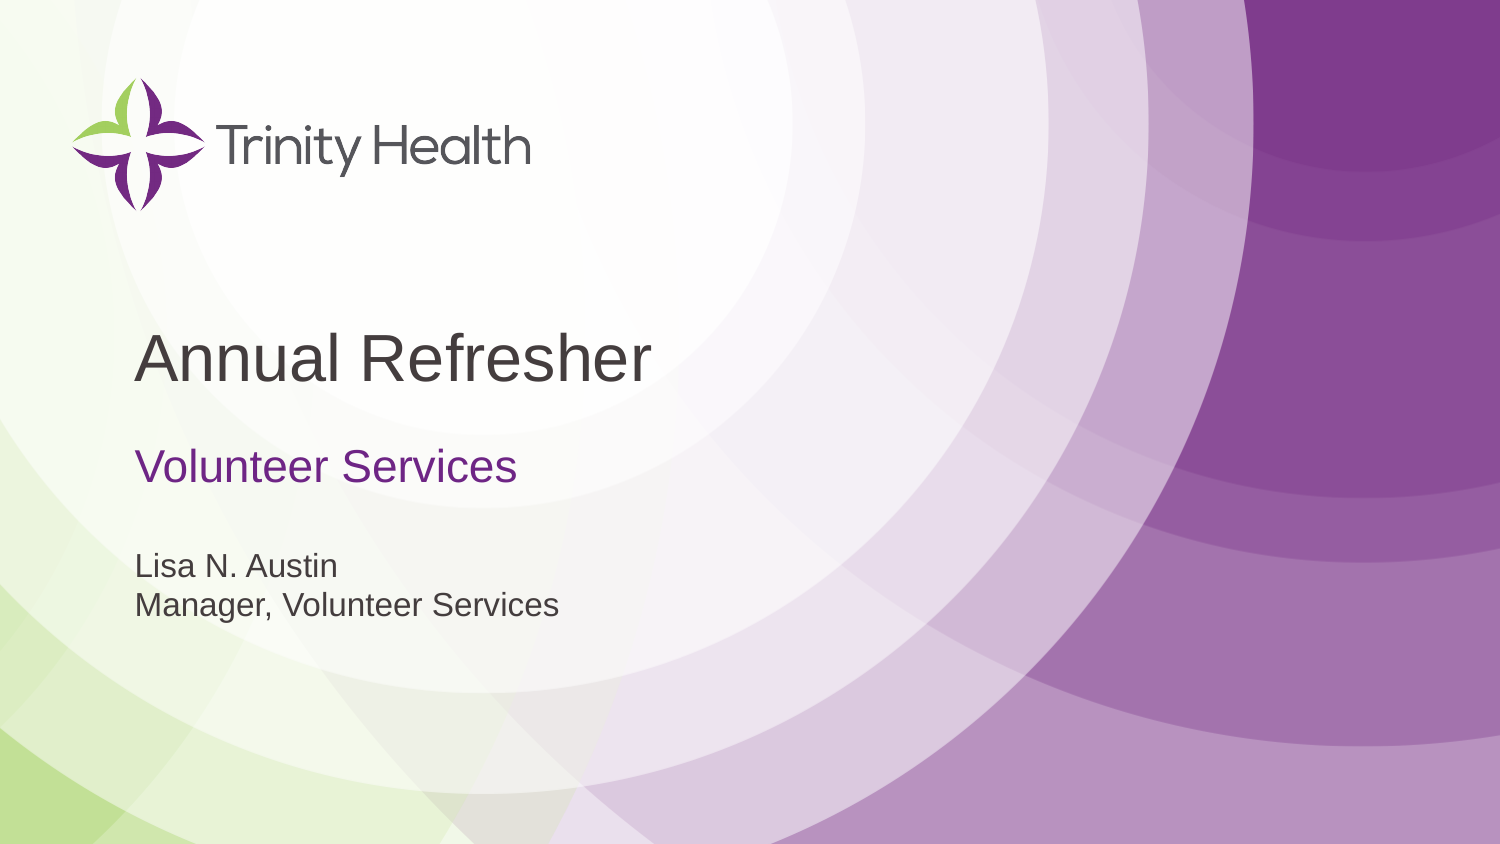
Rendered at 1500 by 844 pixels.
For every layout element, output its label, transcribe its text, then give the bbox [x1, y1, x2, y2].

list Lisa N. Austin Manager, Volunteer Services [134, 530, 636, 683]
picture [0, 0, 1500, 844]
title Annual Refresher [134, 298, 1079, 421]
subtitle Volunteer Services [134, 421, 1079, 500]
